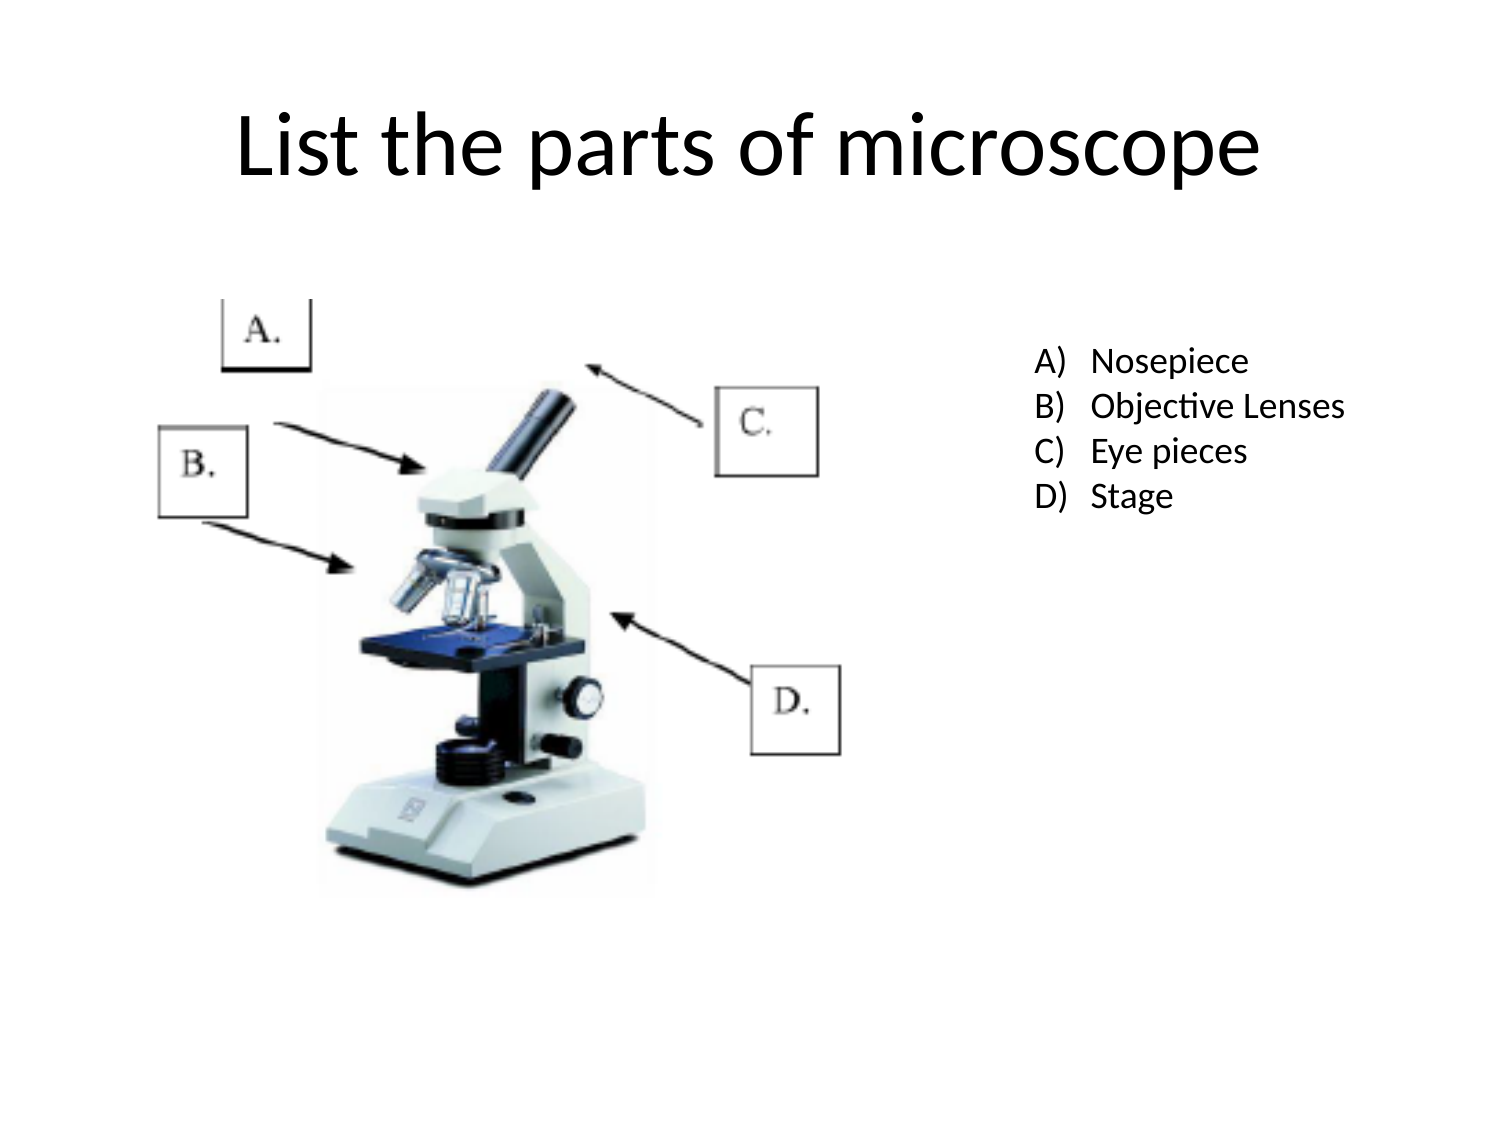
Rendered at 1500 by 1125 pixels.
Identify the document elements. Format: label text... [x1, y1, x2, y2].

text_box Nosepiece Objective Lenses Eye pieces Stage [1019, 328, 1433, 614]
title List the parts of microscope [75, 45, 1425, 233]
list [87, 299, 955, 901]
